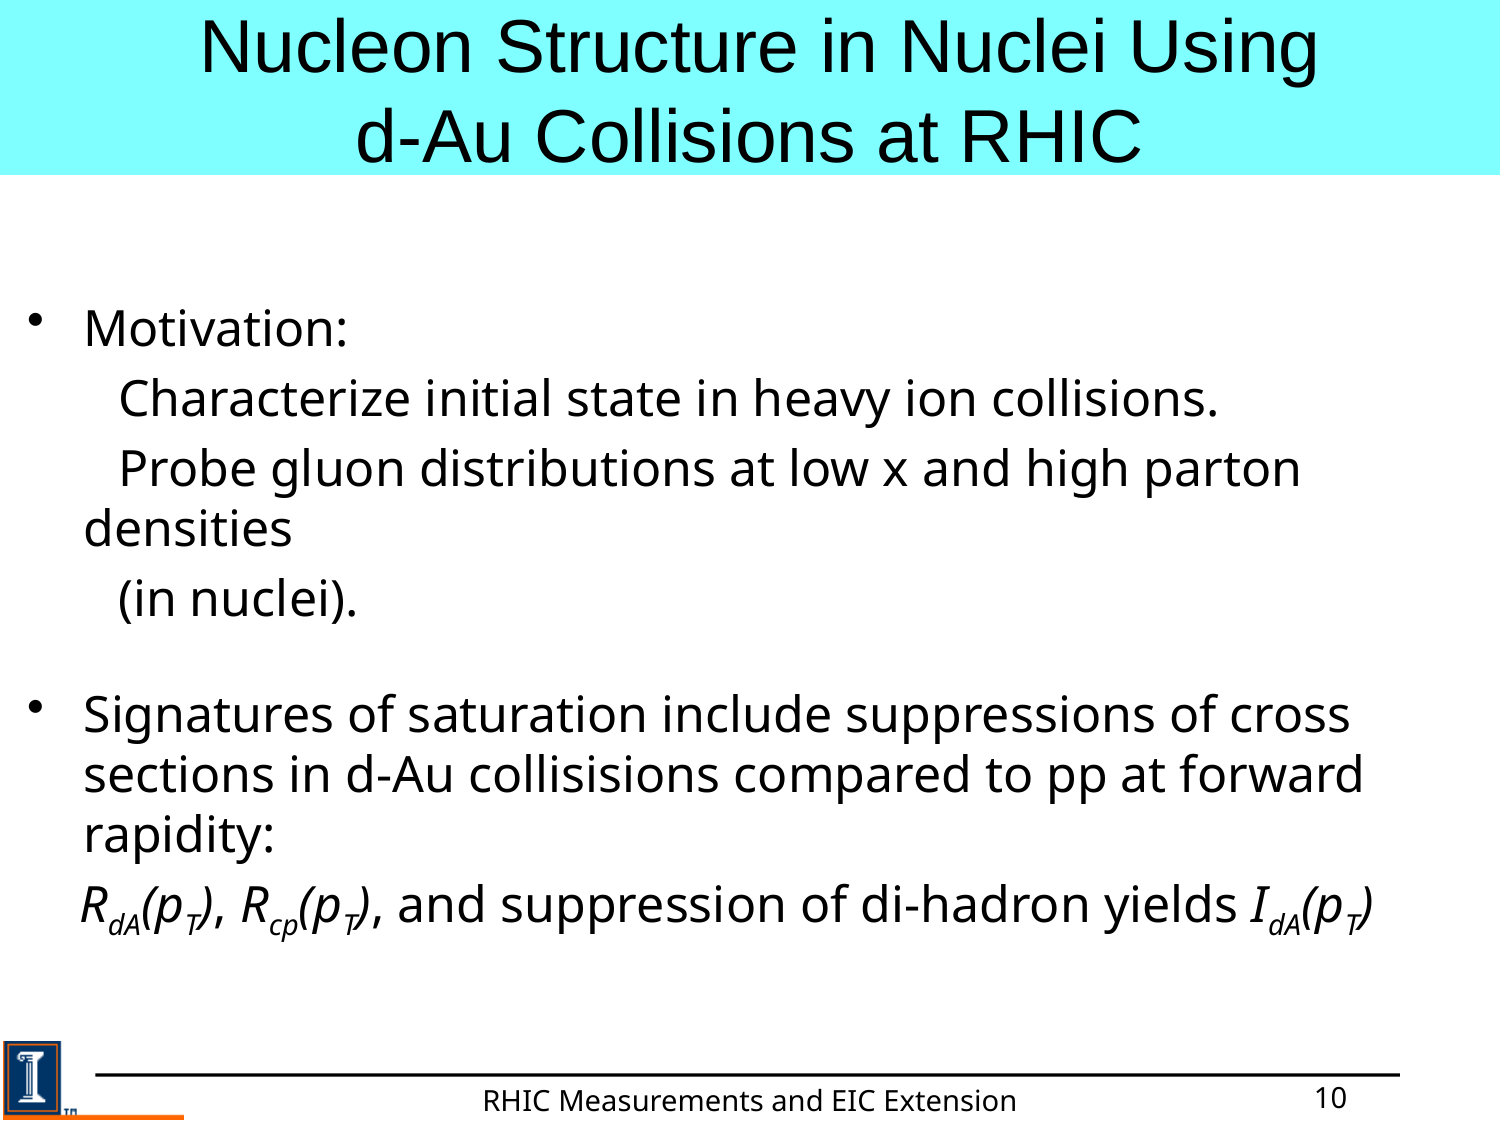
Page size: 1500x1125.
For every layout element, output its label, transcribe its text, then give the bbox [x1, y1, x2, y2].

picture [3, 1041, 12, 1120]
title Nucleon Structure in Nuclei Using d-Au Collisions at RHIC [137, 12, 1363, 163]
text_box Motivation: Characterize initial state in heavy ion collisions. Probe gluon distributions at low x and high parton densities (in nuclei). Signatures of saturation include suppressions of cross sections in d-Au collisisions compared to pp at forward rapidity: RdA(pT), Rcp(pT), and suppression of di-hadron yields IdA(pT) [12, 218, 1500, 1125]
